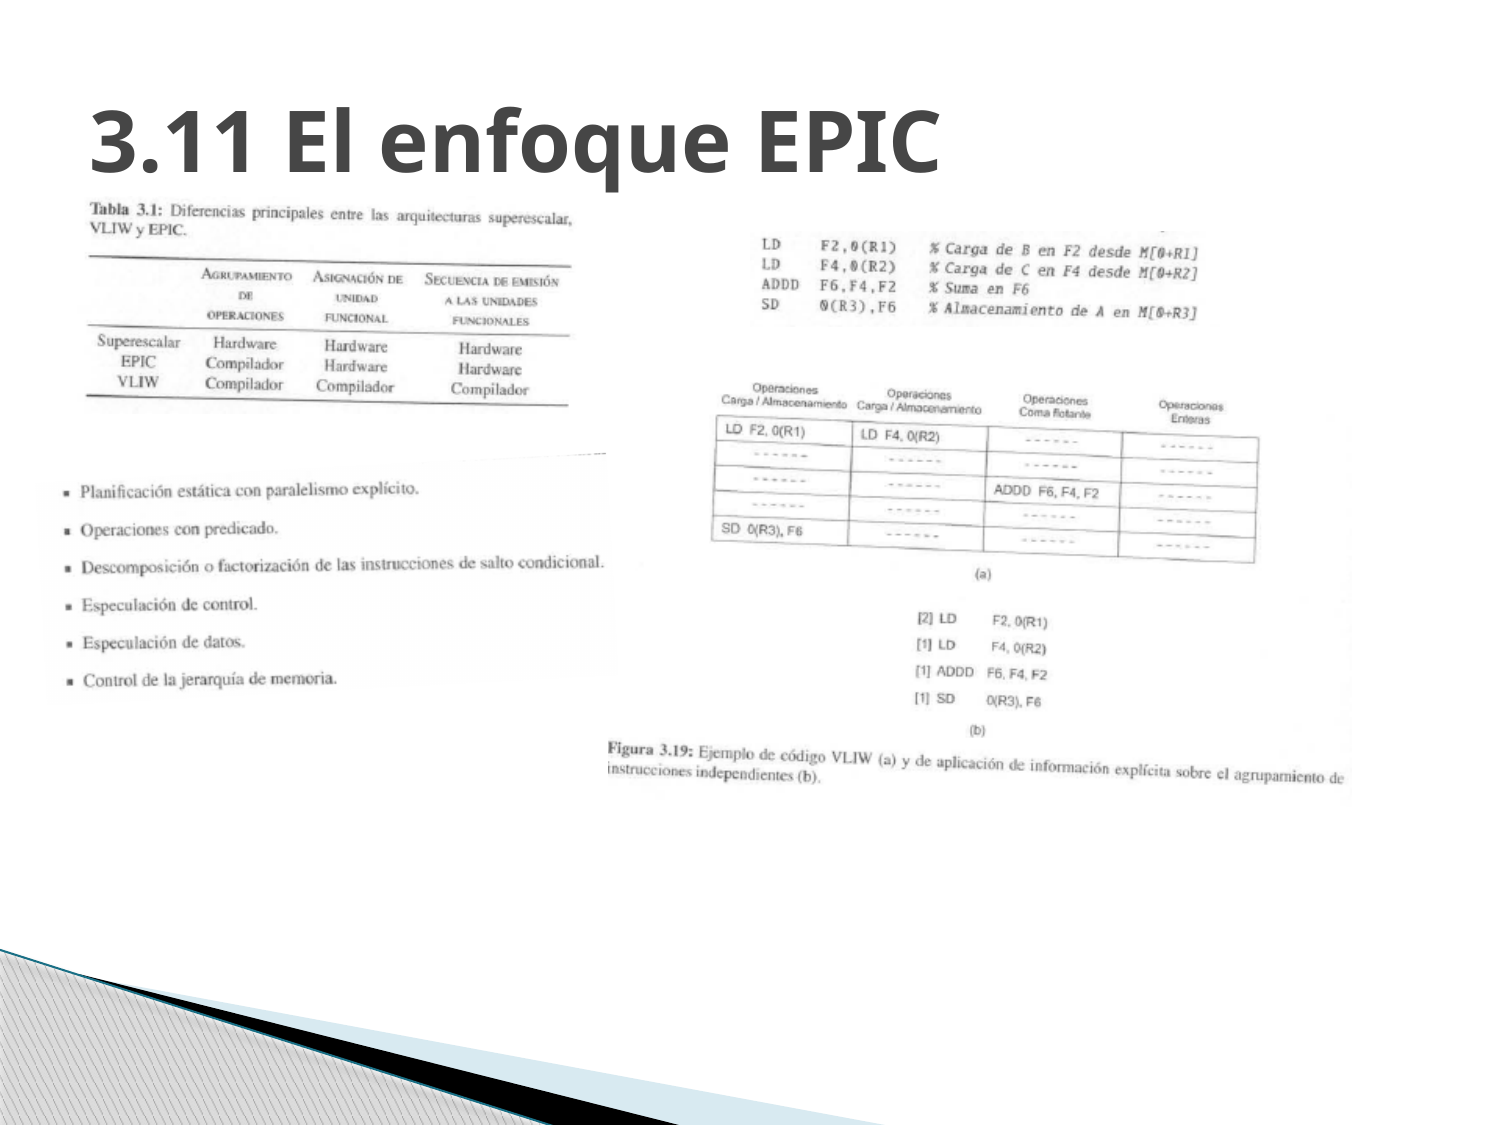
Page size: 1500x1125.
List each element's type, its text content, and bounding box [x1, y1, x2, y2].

picture [749, 231, 1227, 328]
picture [36, 382, 1352, 807]
picture [76, 195, 595, 414]
title 3.11 El enfoque EPIC [75, 45, 1425, 233]
